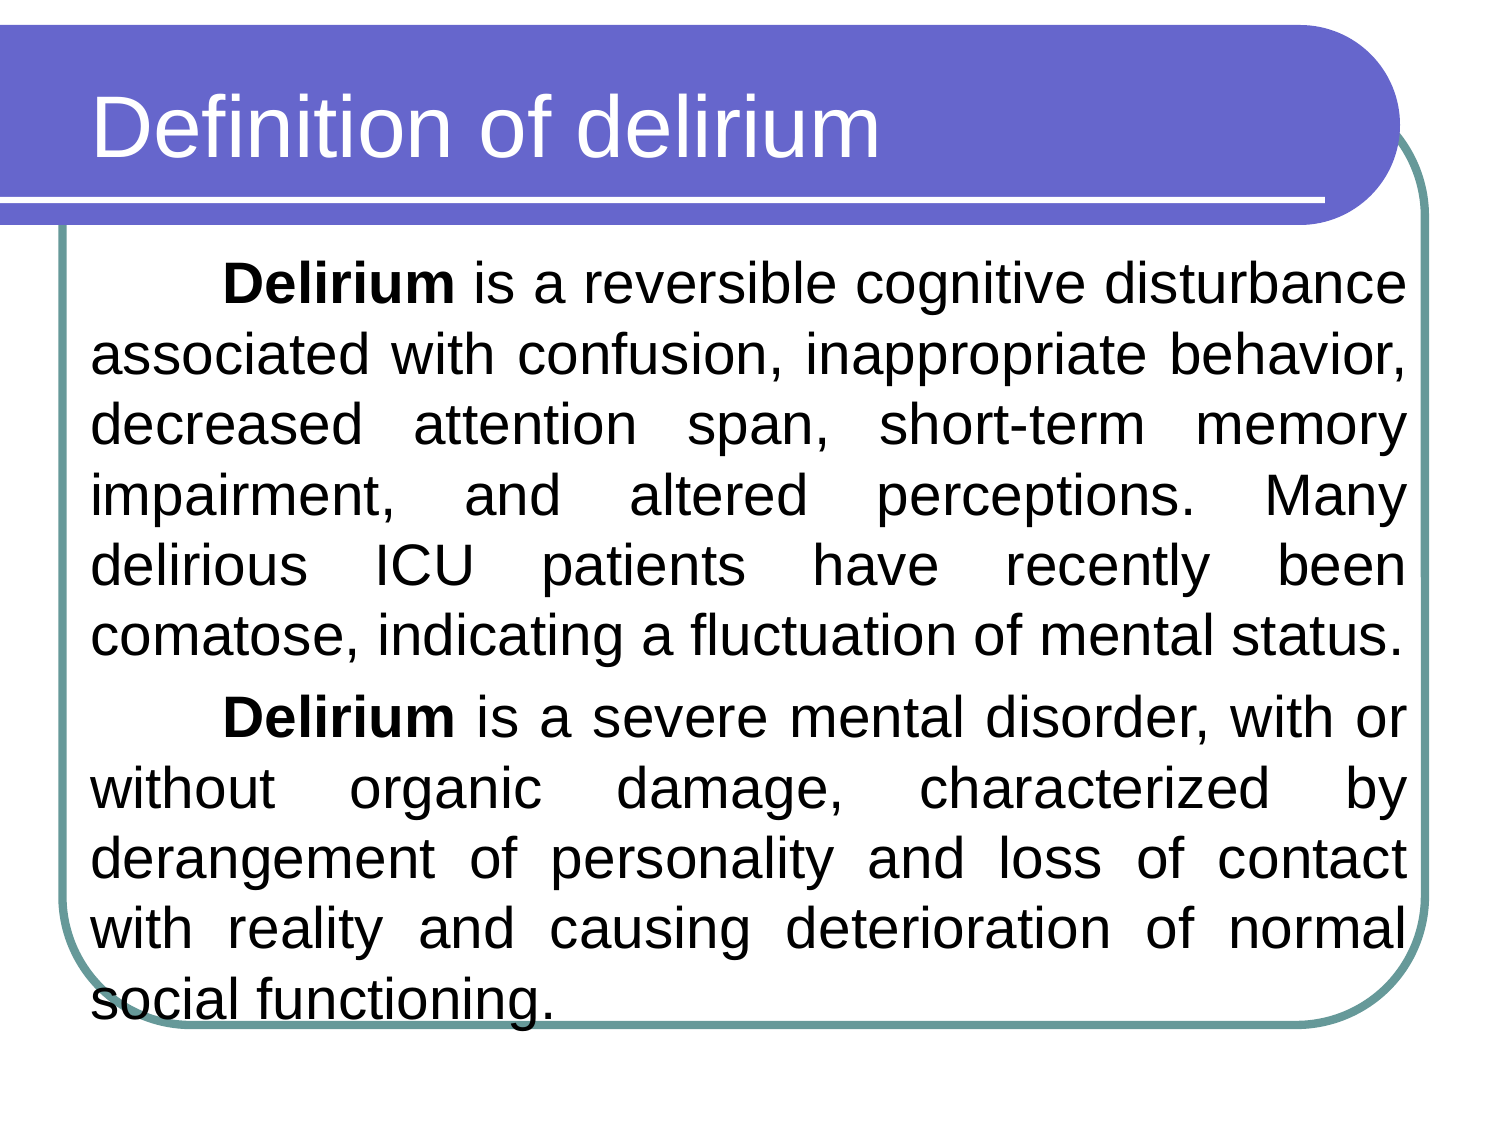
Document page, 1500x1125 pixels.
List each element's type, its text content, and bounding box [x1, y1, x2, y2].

title Definition of delirium [75, 45, 1425, 200]
list Delirium is a reversible cognitive disturbance associated with confusion, inappropriate behavior, decreased attention span, short-term memory impairment, and altered perceptions. Many delirious ICU patients have recently been comatose, indicating a fluctuation of mental status. Delirium is a severe mental disorder, with or without organic damage, characterized by derangement of personality and loss of contact with reality and causing deterioration of normal social functioning. [75, 237, 1425, 1063]
